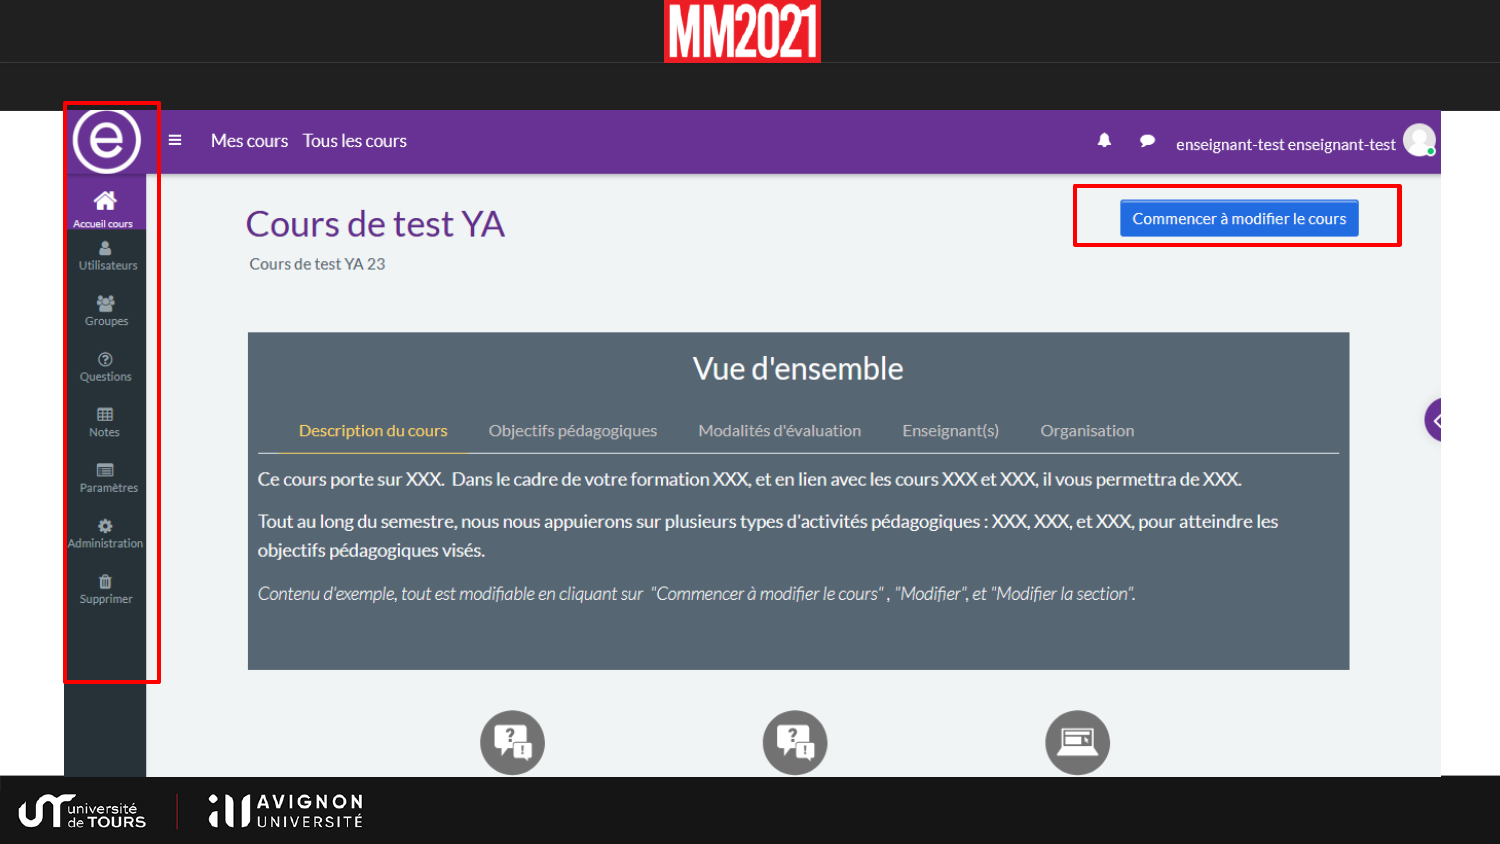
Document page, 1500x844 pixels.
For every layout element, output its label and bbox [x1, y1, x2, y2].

picture [0, 0, 1500, 844]
text_box [63, 101, 161, 110]
